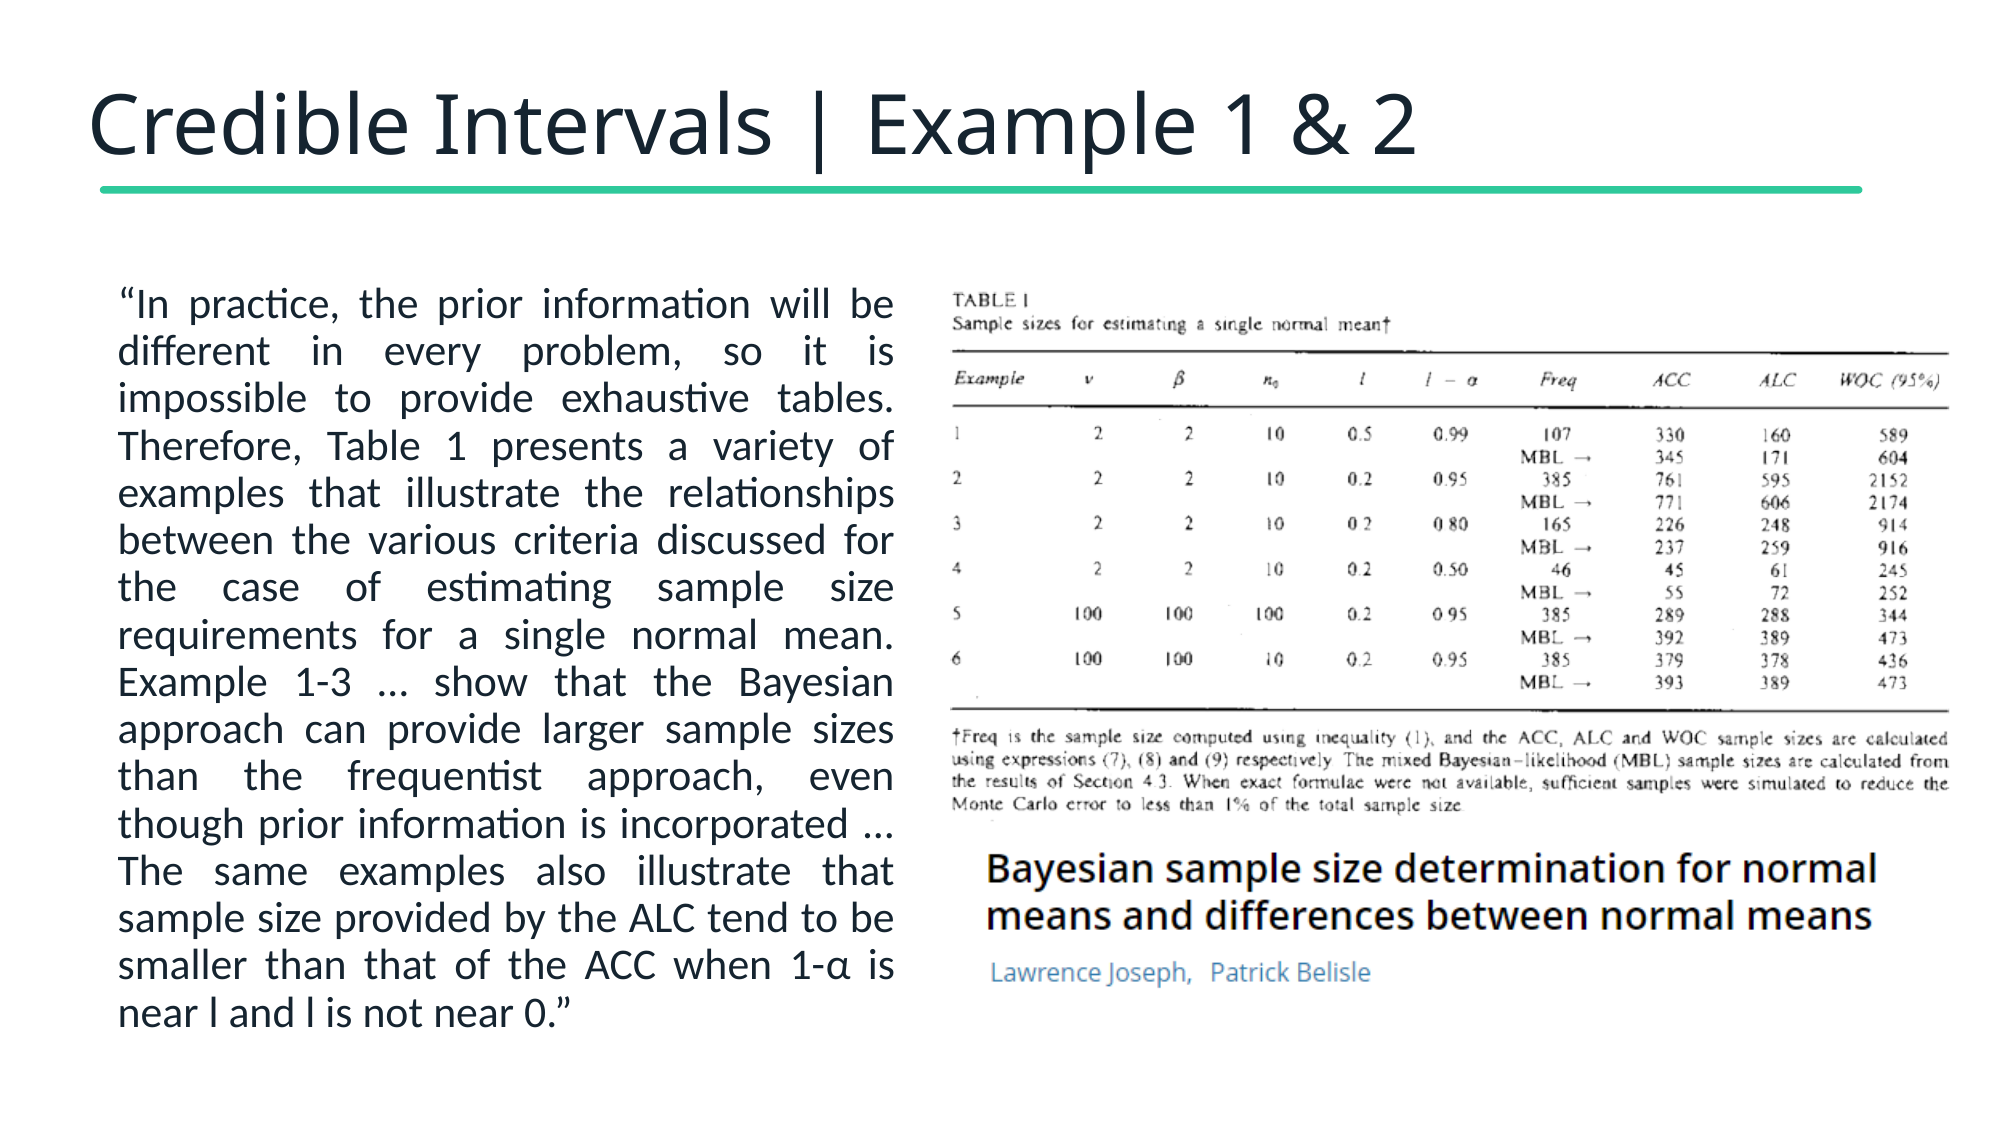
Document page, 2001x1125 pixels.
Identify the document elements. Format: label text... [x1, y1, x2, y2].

text_box “In practice, the prior information will be different in every problem, so it is impossible to provide exhaustive tables. Therefore, Table 1 presents a variety of examples that illustrate the relationships between the various criteria discussed for the case of estimating sample size requirements for a single normal mean. Example 1-3 … show that the Bayesian approach can provide larger sample sizes than the frequentist approach, even though prior information is incorporated ... The same examples also illustrate that sample size provided by the ALC tend to be smaller than that of the ACC when 1-α is near l and l is not near 0.” [110, 273, 903, 934]
picture [946, 286, 1962, 835]
title Credible Intervals | Example 1 & 2 [87, 56, 1912, 173]
picture [984, 844, 1923, 996]
